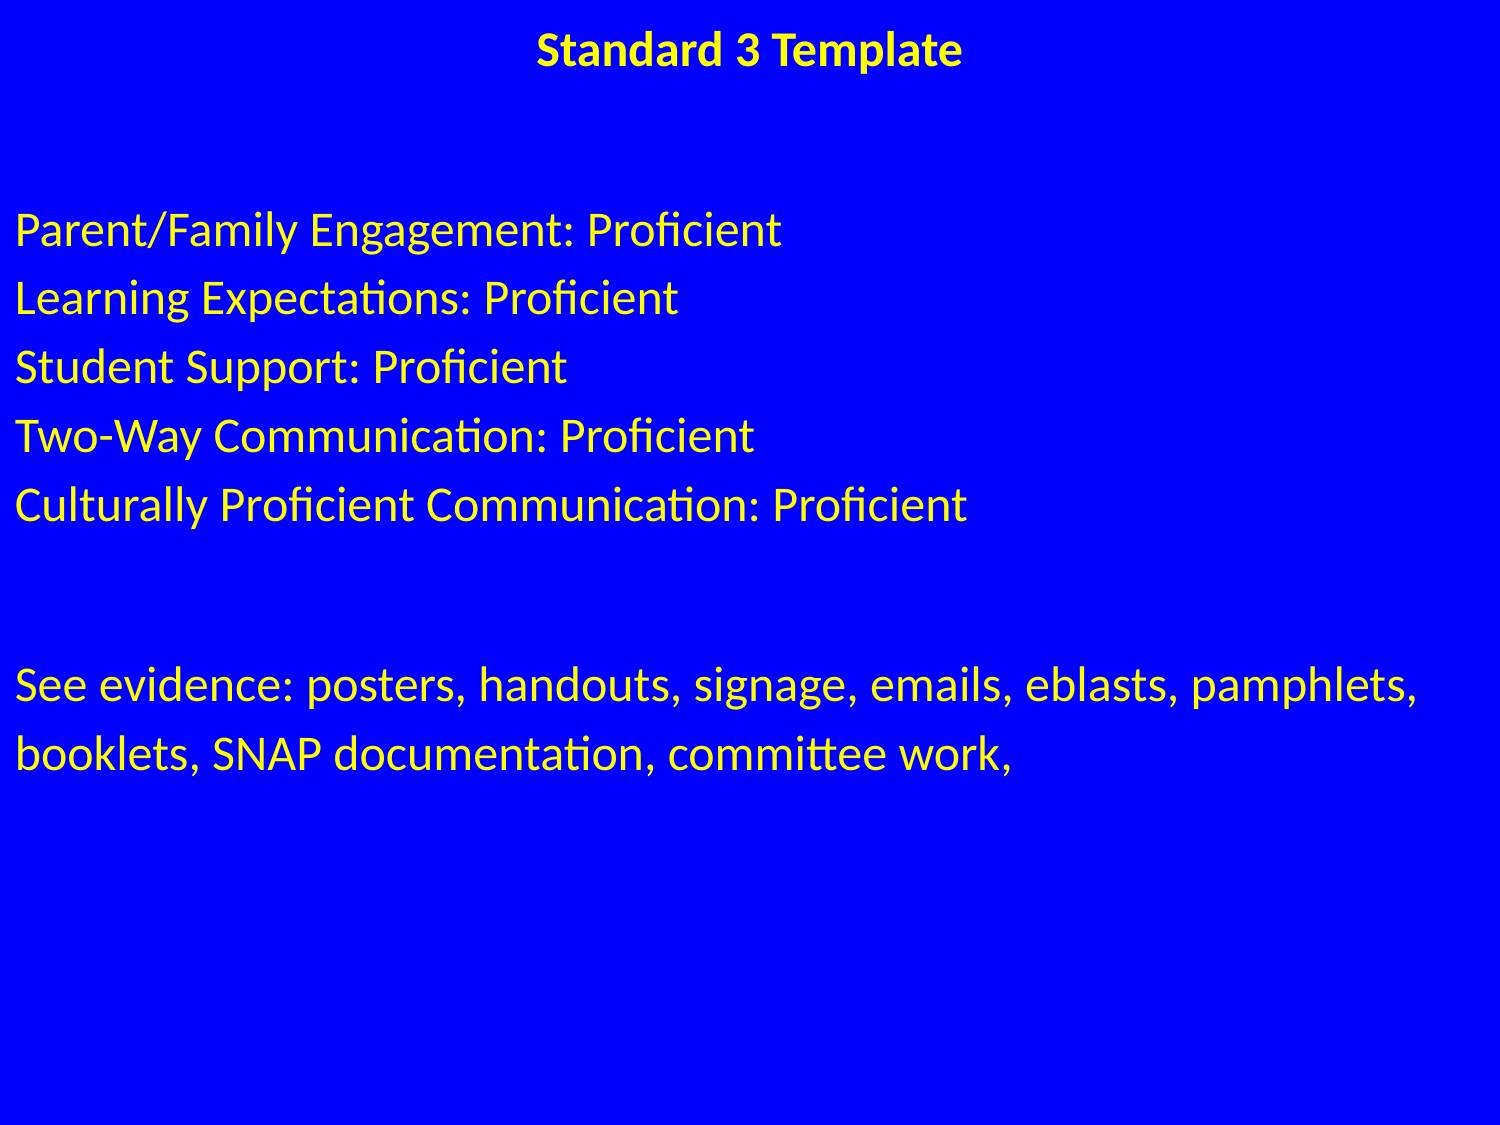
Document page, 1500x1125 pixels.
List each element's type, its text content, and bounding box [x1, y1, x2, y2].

text_box Standard 3 Template Parent/Family Engagement: Proficient Learning Expectations: Proficient Student Support: Proficient Two-Way Communication: Proficient Culturally Proficient Communication: Proficient See evidence: posters, handouts, signage, emails, eblasts, pamphlets, booklets, SNAP documentation, committee work, [0, 0, 1500, 788]
